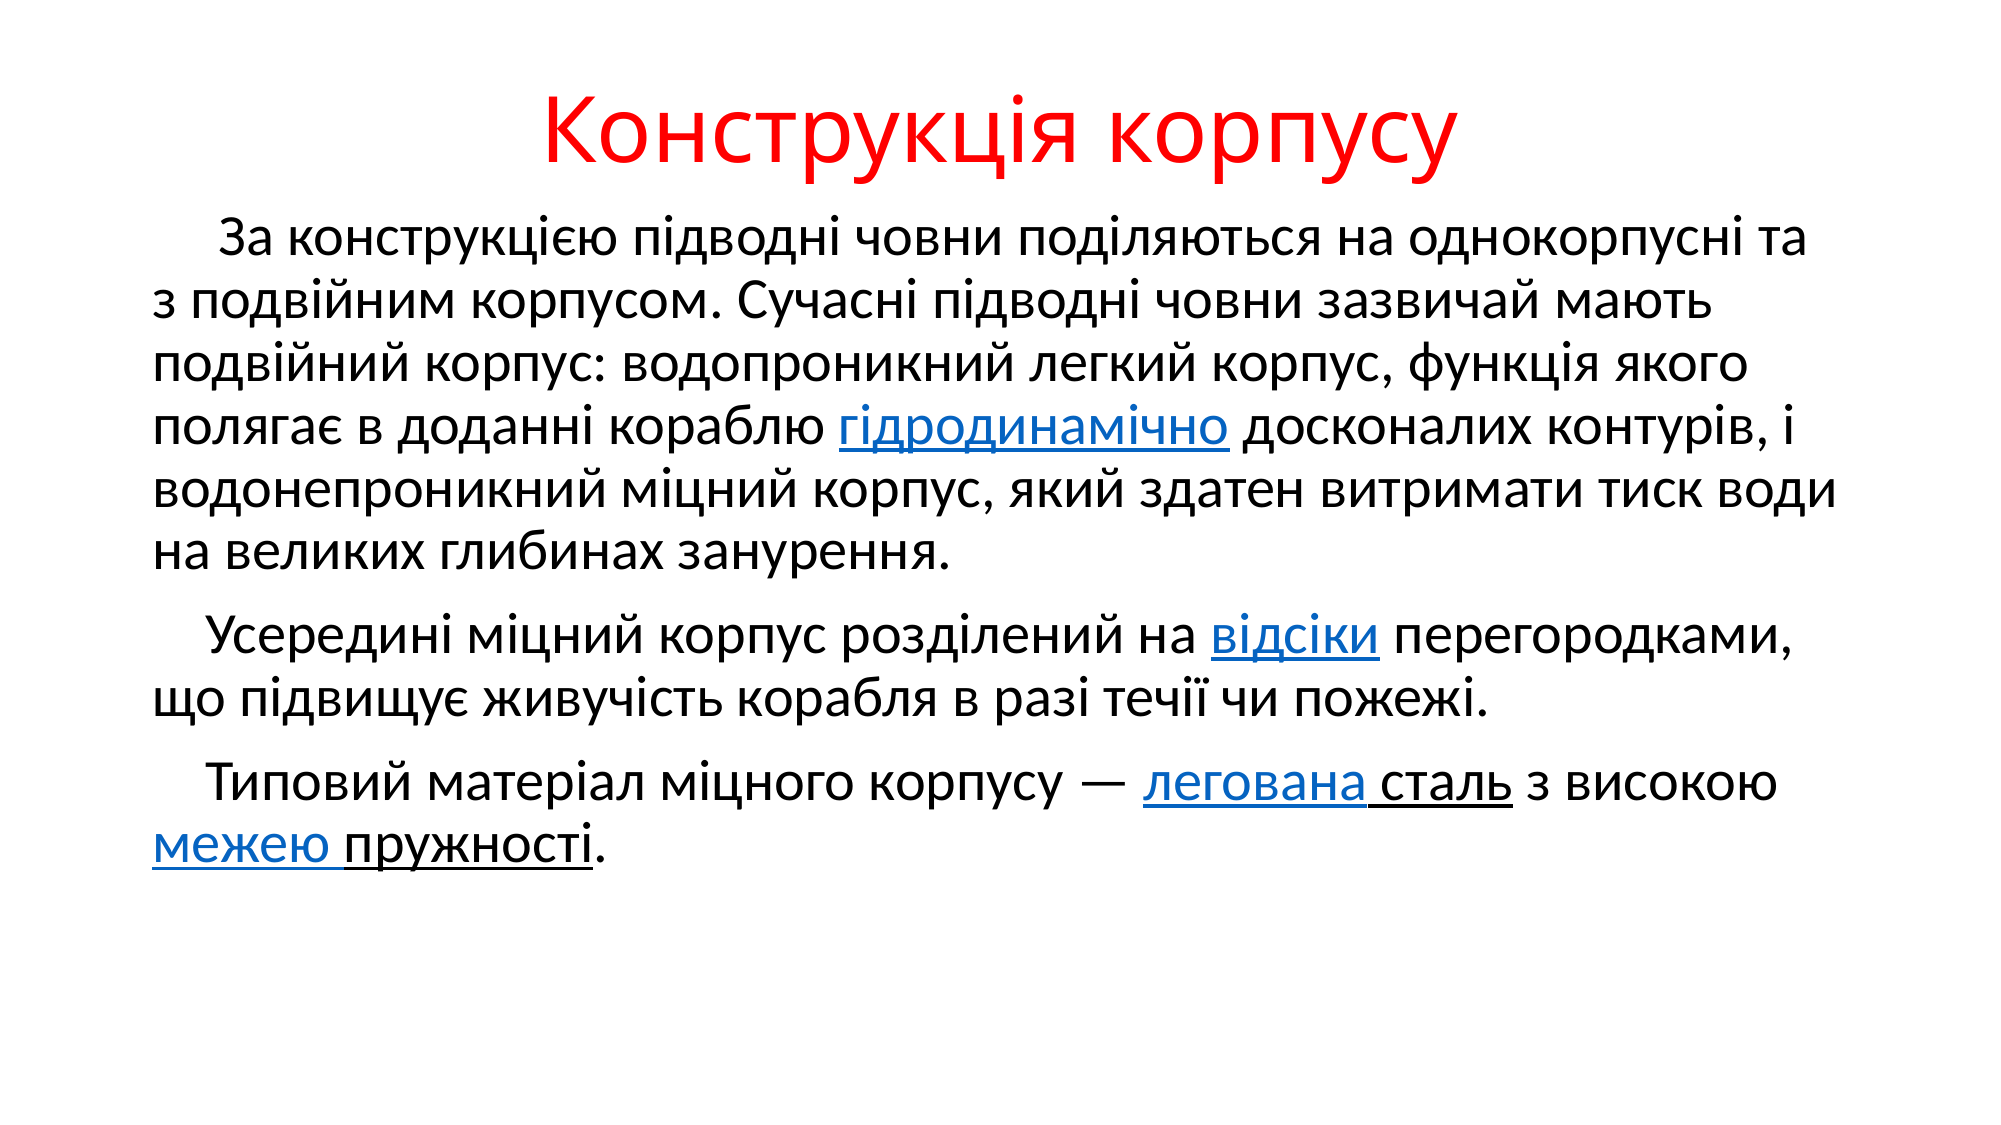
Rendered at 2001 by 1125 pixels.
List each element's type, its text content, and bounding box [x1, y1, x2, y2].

list За конструкцією підводні човни поділяються на однокорпусні та з подвійним корпусом. Сучасні підводні човни зазвичай мають подвійний корпус: водопроникний легкий корпус, функція якого полягає в доданні кораблю гідродинамічно досконалих контурів, і водонепроникний міцний корпус, який здатен витримати тиск води на великих глибинах занурення. Усередині міцний корпус розділений на відсіки перегородками, що підвищує живучість корабля в разі течії чи пожежі. Типовий матеріал міцного корпусу — легована сталь з високою межею пружності. [137, 197, 1863, 1014]
title Конструкція корпусу [137, 59, 1863, 197]
